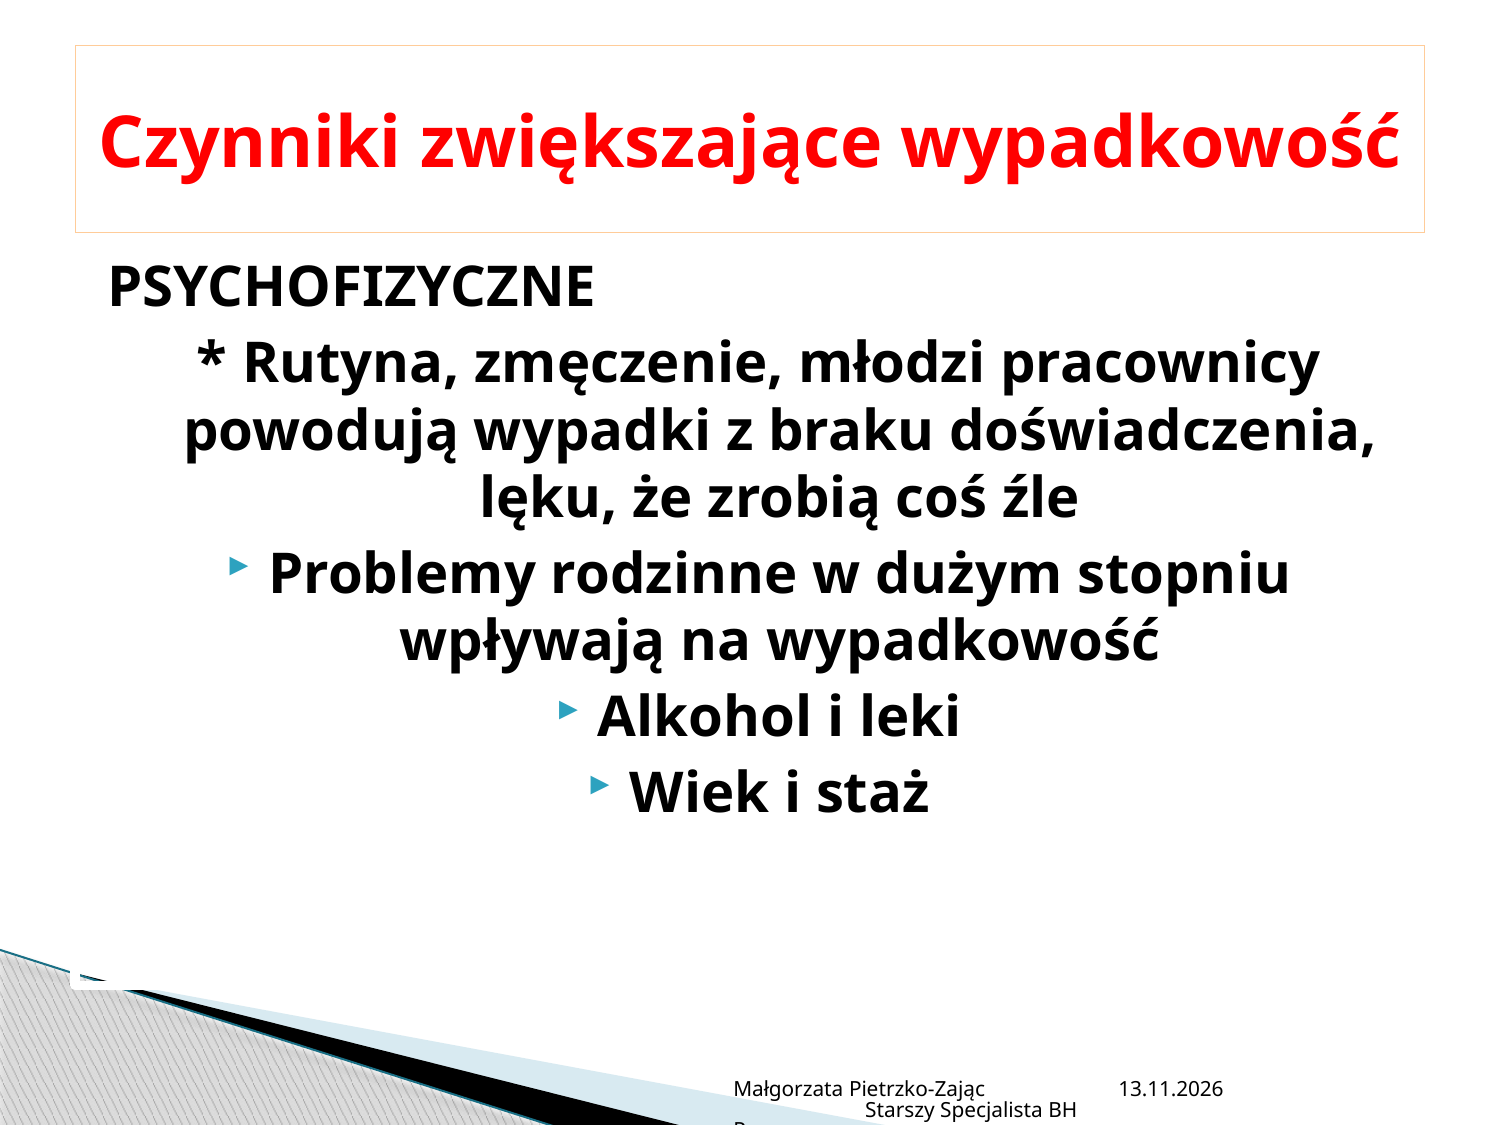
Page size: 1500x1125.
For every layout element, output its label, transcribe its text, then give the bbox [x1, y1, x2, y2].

footer Małgorzata Pietrzko-Zając Starszy Specjalista BHP [718, 1051, 1105, 1112]
title Czynniki zwiększające wypadkowość [75, 45, 1425, 233]
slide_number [1105, 1051, 1419, 1112]
list PSYCHOFIZYCZNE * Rutyna, zmęczenie, młodzi pracownicy powodują wypadki z braku doświadczenia, lęku, że zrobią coś źle Problemy rodzinne w dużym stopniu wpływają na wypadkowość Alkohol i leki Wiek i staż [75, 243, 1425, 986]
